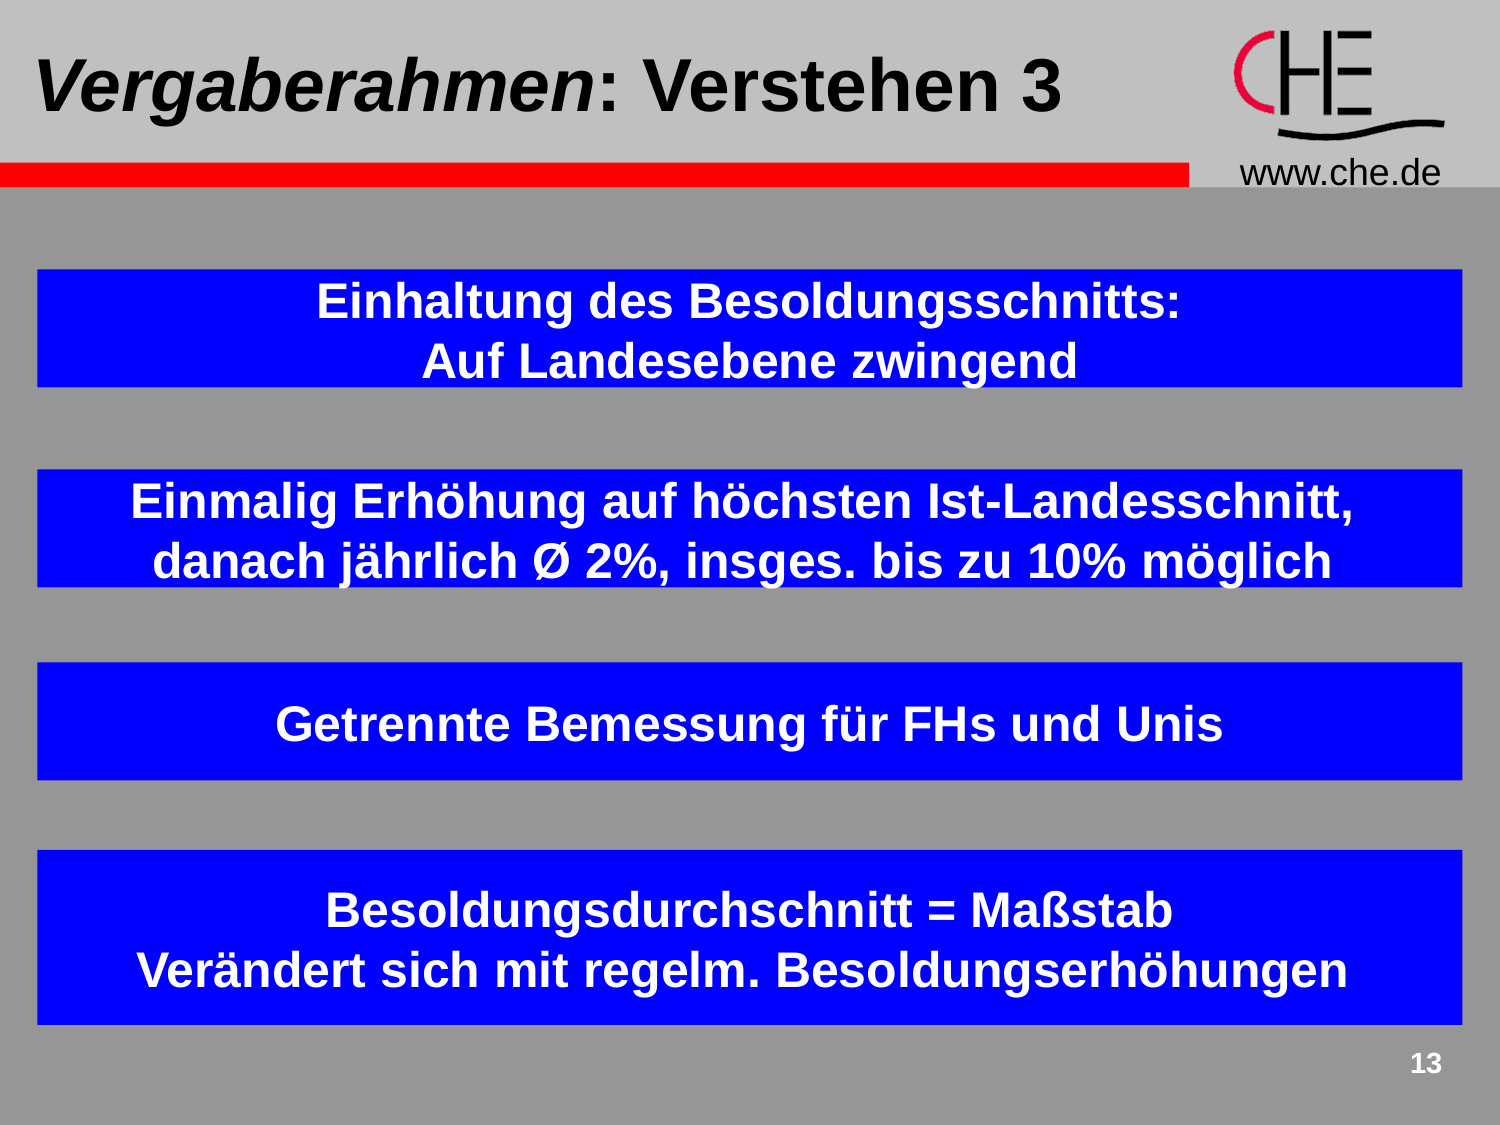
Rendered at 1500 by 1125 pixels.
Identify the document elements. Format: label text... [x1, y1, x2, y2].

title Vergaberahmen: Verstehen 3 [24, 0, 1238, 163]
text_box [37, 849, 1463, 1026]
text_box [37, 263, 1463, 394]
picture [1238, 27, 1446, 143]
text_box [37, 463, 1463, 594]
slide_number 13 [1399, 1036, 1451, 1086]
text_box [37, 662, 1463, 781]
